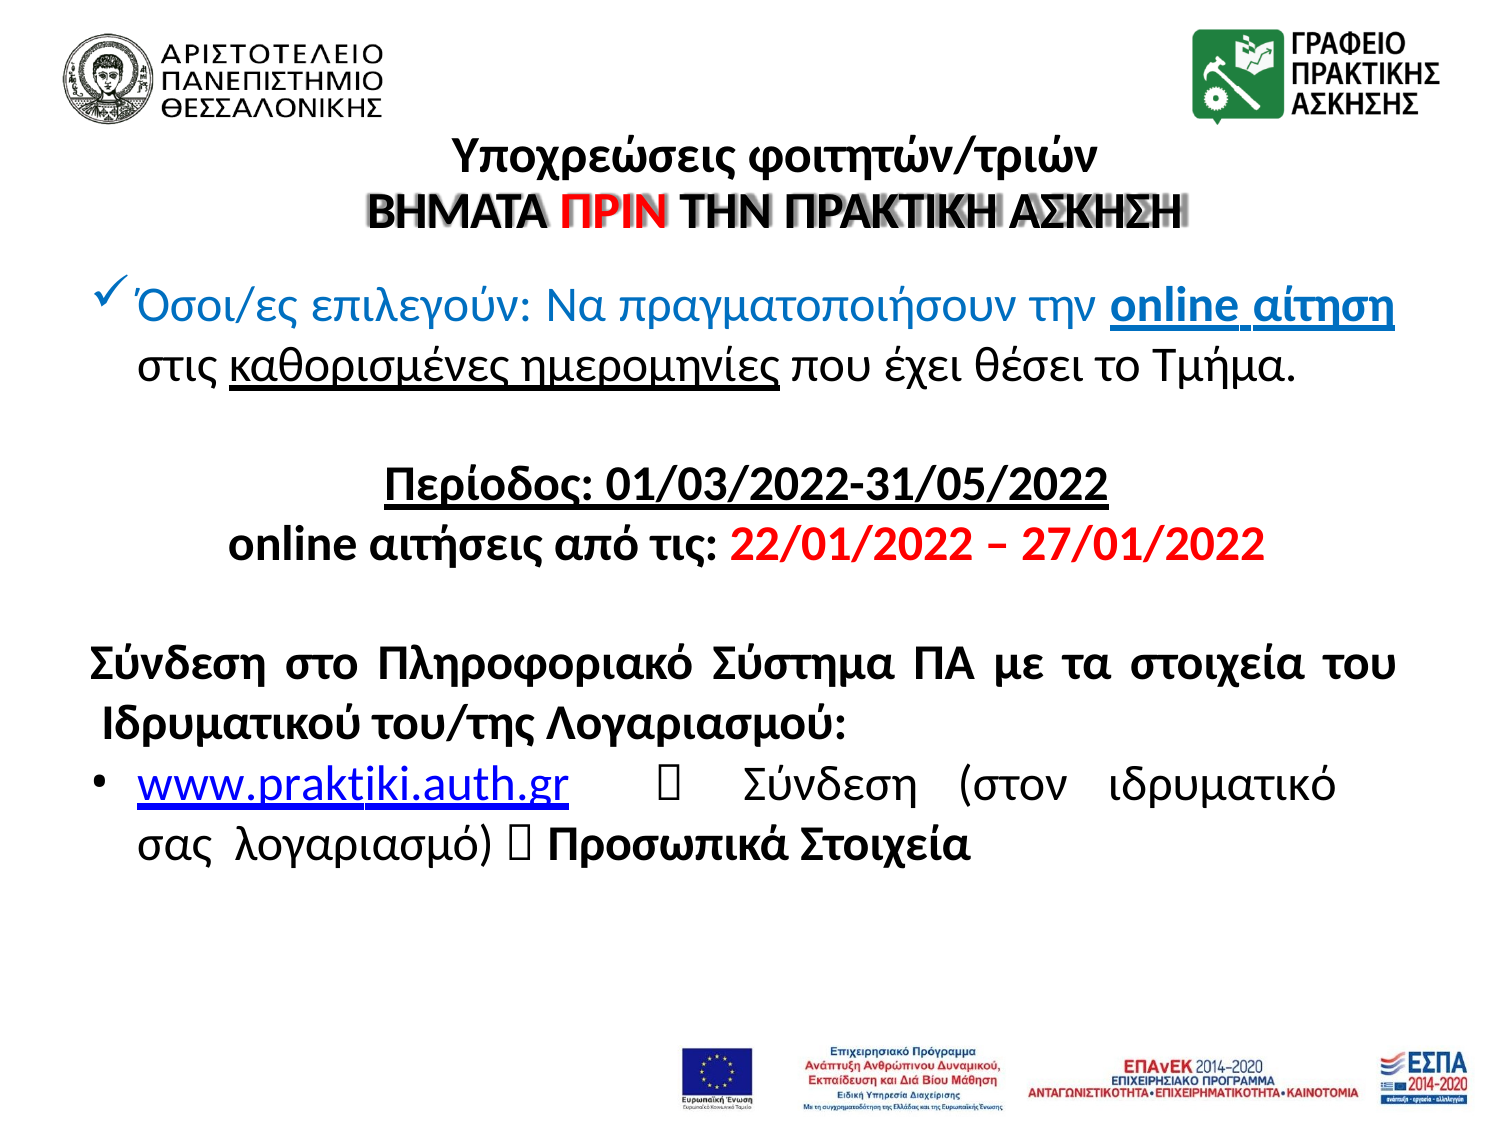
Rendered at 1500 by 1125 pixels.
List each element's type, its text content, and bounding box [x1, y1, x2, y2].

title Υποχρεώσεις φοιτητών/τριών ΒΗΜΑΤΑ ΠΡΙΝ ΤΗΝ ΠΡΑΚΤΙΚΗ ΑΣΚΗΣΗ [97, 124, 1403, 314]
text_box Όσοι/ες επιλεγούν: Nα πραγματοποιήσουν την online αίτηση στις καθορισμένες ημερομηνίες που έχει θέσει το Τμήμα. Περίοδος: 01/03/2022-31/05/2022 online αιτήσεις από τις: 22/01/2022 – 27/01/2022 Σύνδεση στο Πληροφοριακό Σύστημα ΠΑ με τα στοιχεία του Ιδρυματικού του/της Λογαριασμού: www.praktiki.auth.gr  Σύνδεση (στον ιδρυματικό σας λογαριασμό)  Προσωπικά Στοιχεία [87, 269, 1405, 870]
picture [62, 32, 383, 125]
picture [677, 1044, 1475, 1117]
picture [1191, 29, 1440, 125]
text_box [327, 158, 1226, 275]
